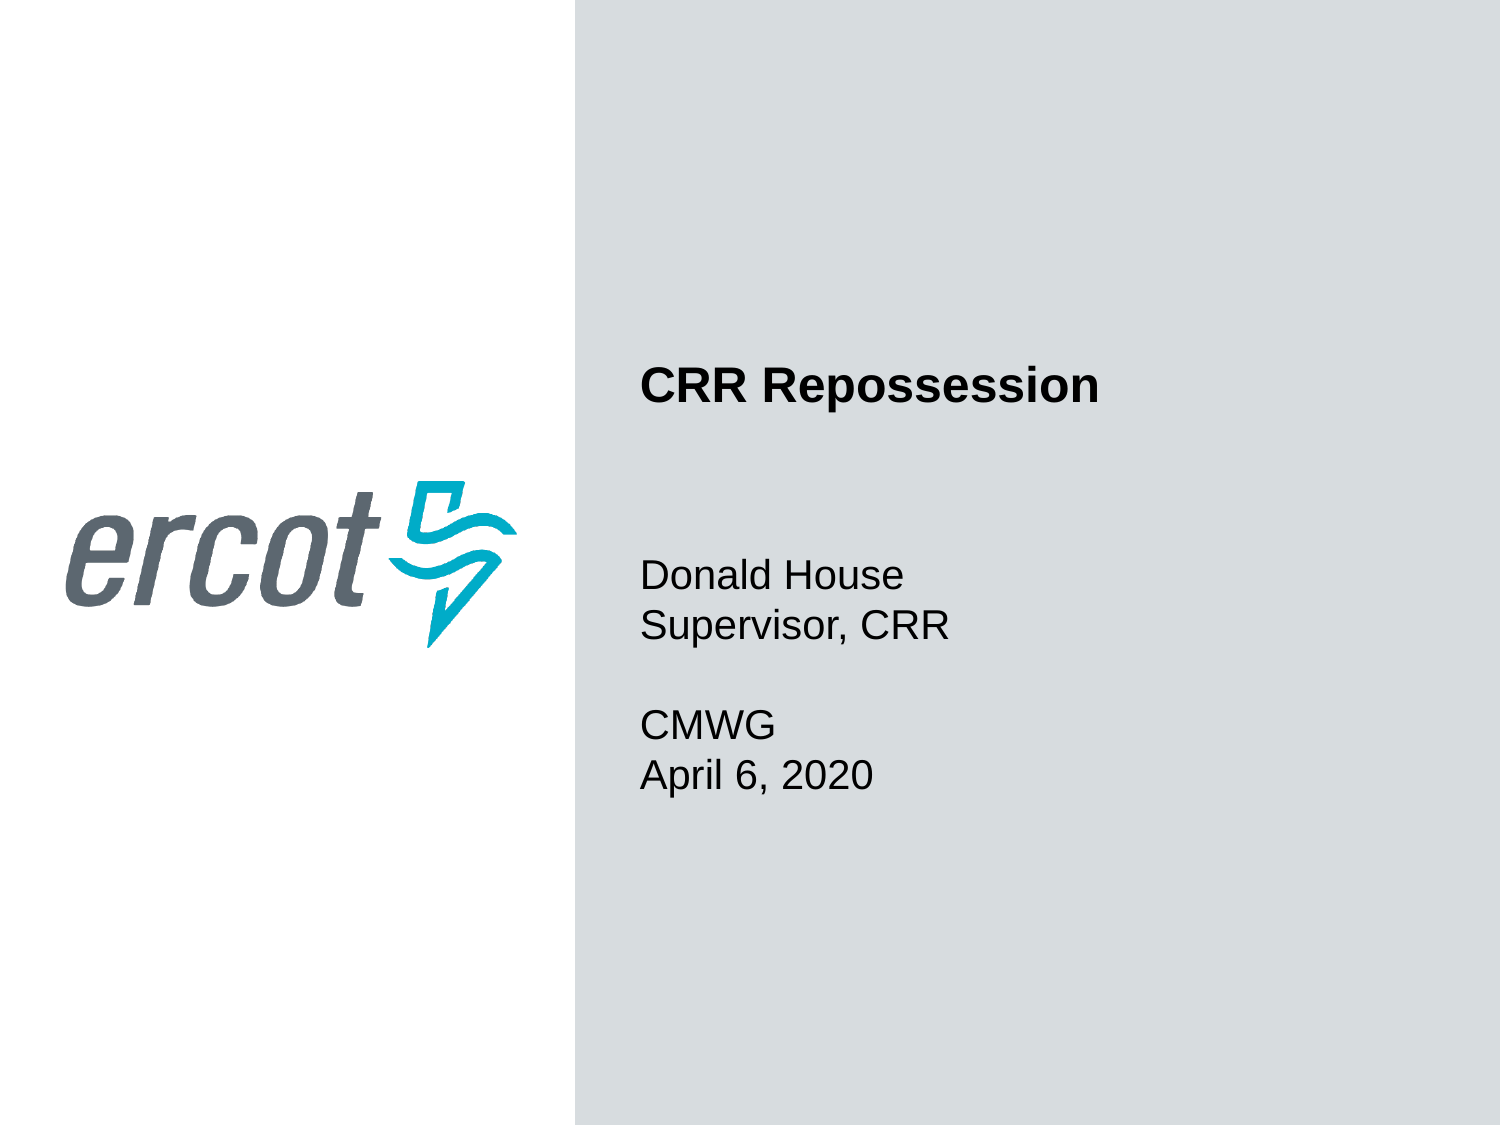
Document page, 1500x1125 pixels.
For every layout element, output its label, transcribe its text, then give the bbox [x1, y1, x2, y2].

text_box CRR Repossession Donald House Supervisor, CRR CMWG April 6, 2020 [624, 345, 1500, 806]
picture [56, 471, 525, 654]
